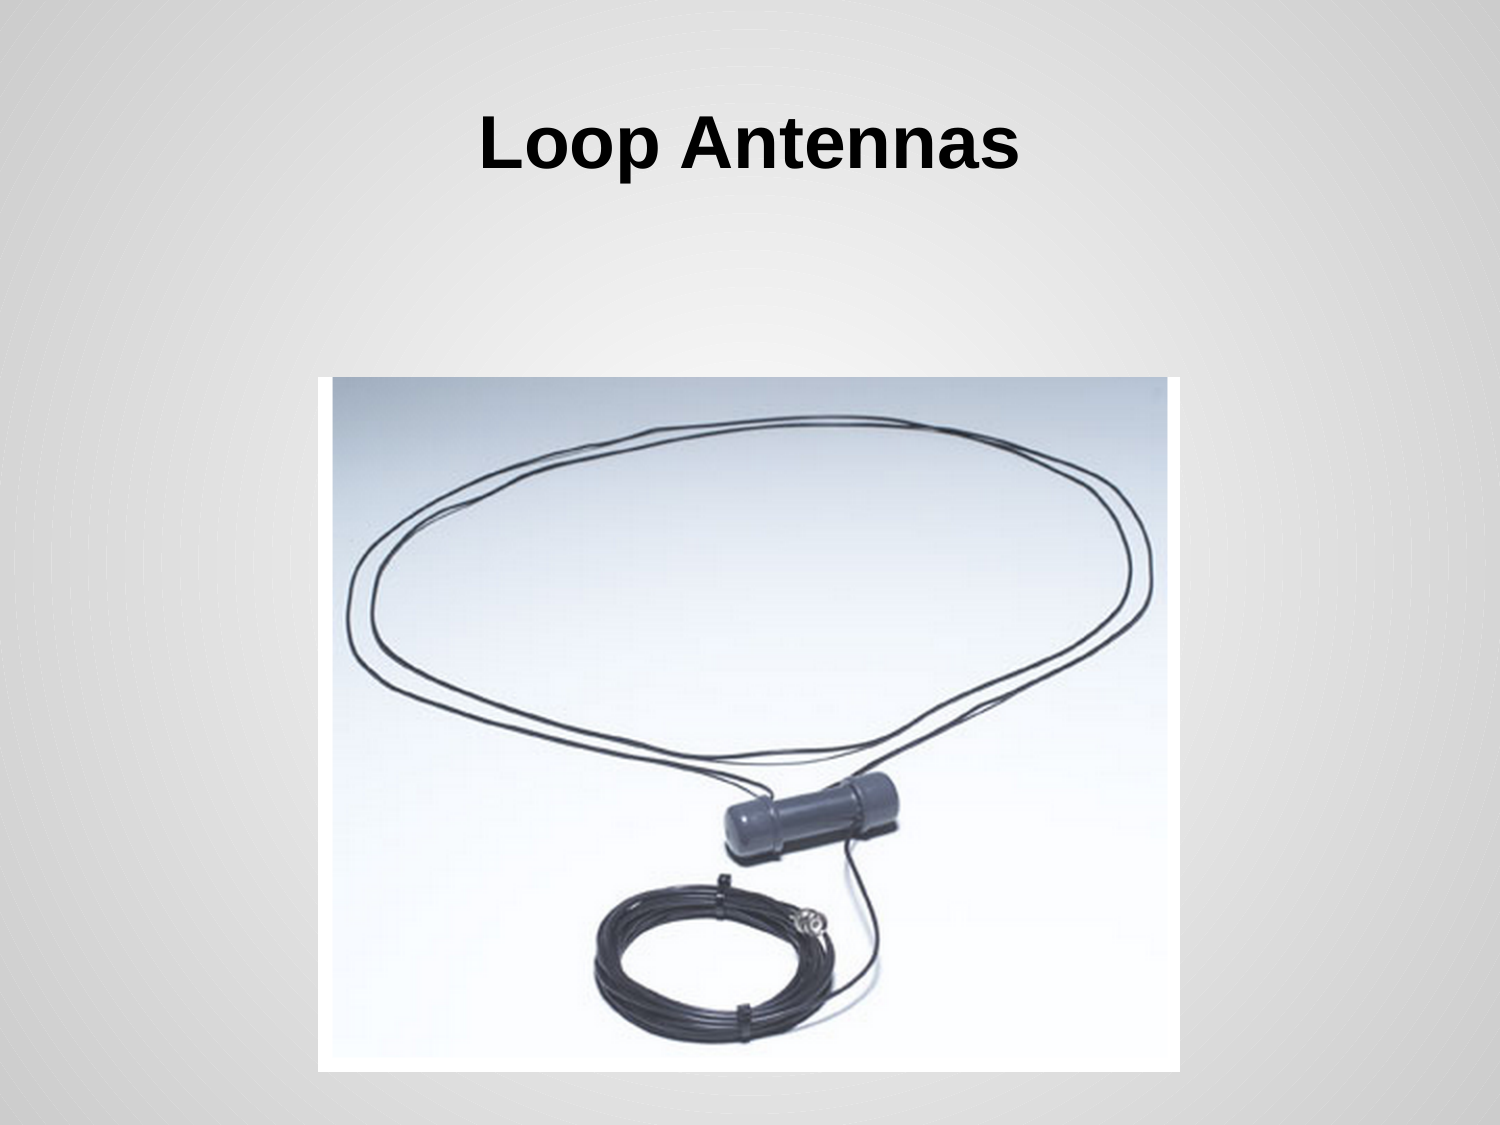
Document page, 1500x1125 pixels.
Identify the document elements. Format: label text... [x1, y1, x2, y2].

title Loop Antennas [75, 45, 1425, 233]
picture [318, 377, 1180, 1072]
